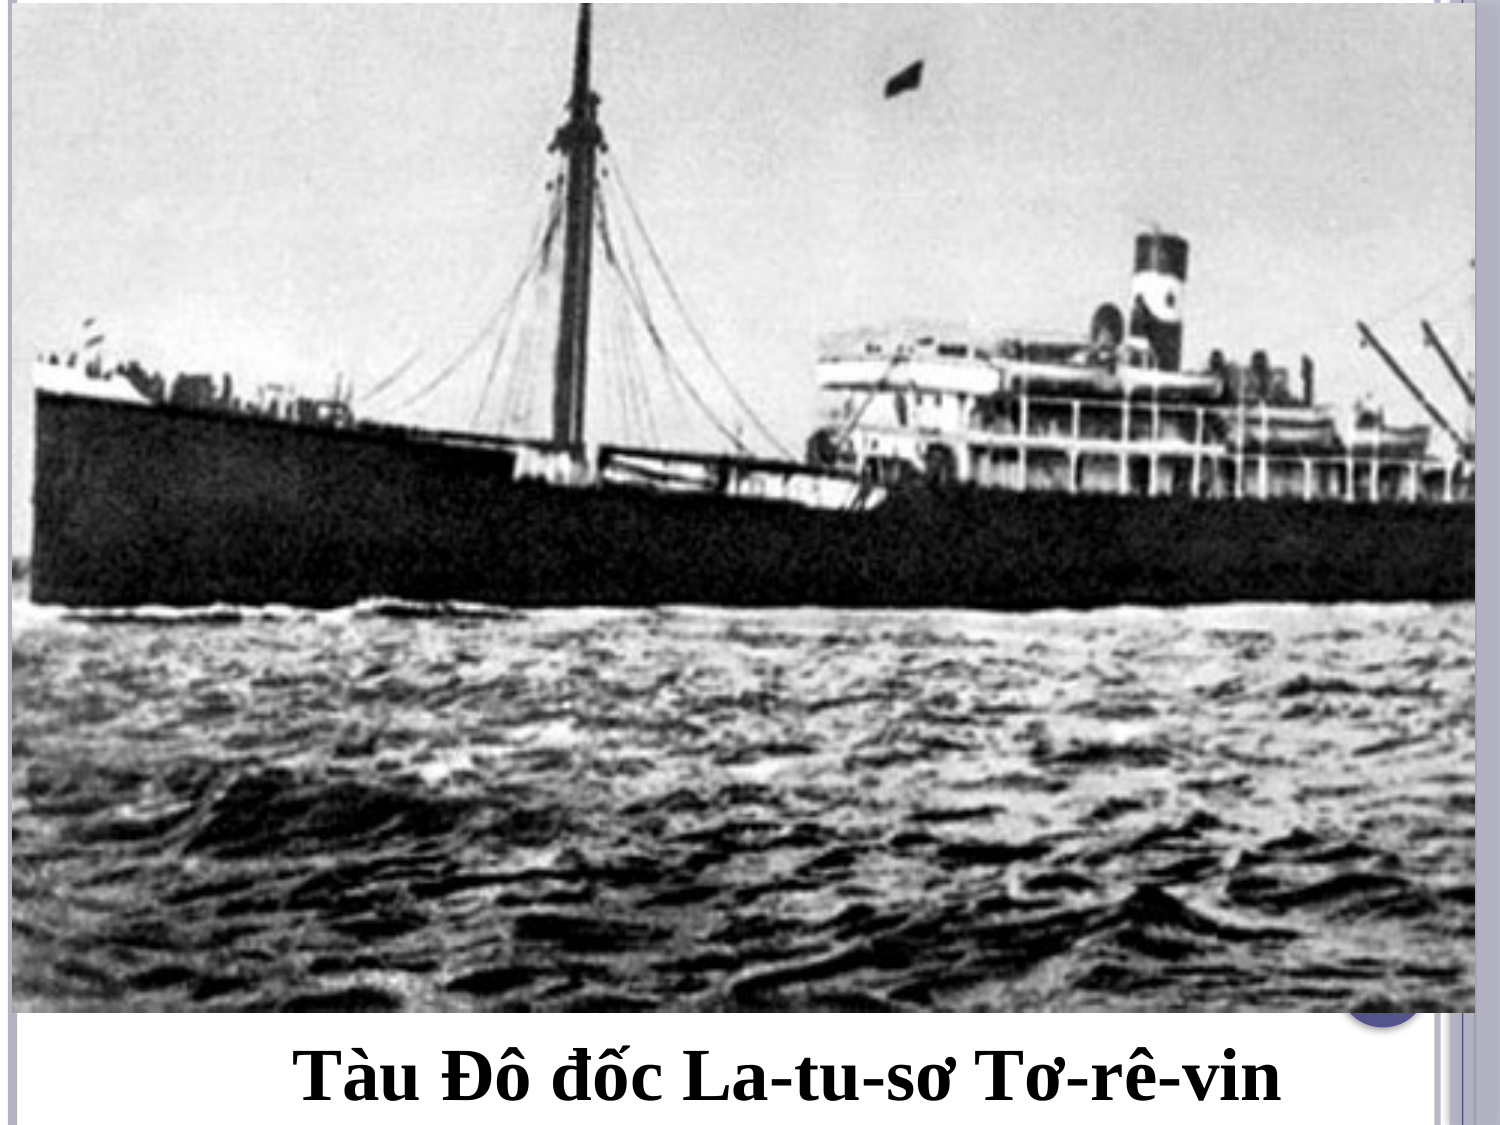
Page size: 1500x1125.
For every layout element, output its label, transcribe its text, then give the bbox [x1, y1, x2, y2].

picture [11, 3, 1476, 1013]
text_box Tàu Đô đốc La-tu-sơ Tơ-rê-vin [277, 1022, 1298, 1123]
